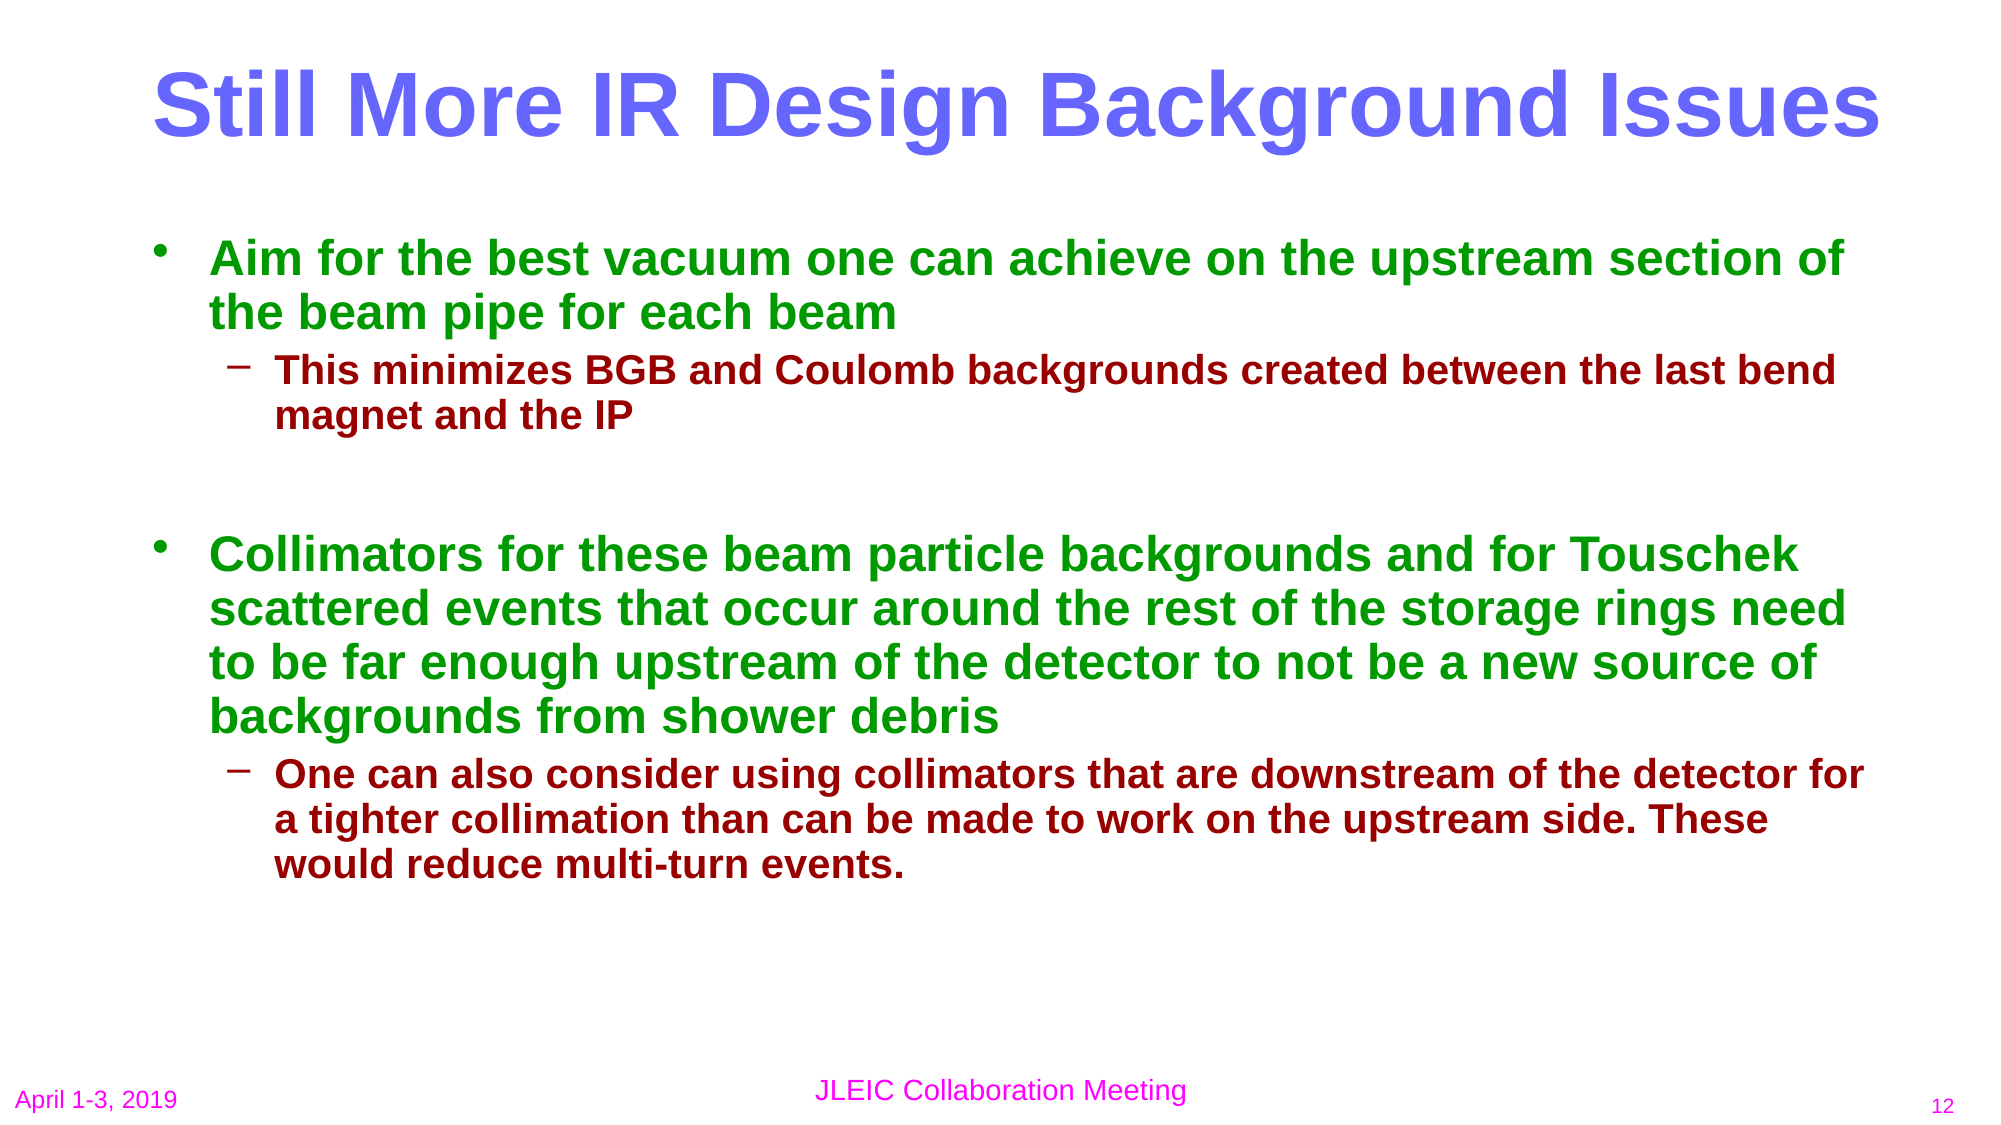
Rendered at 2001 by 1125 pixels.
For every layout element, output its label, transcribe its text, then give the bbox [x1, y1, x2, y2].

list Aim for the best vacuum one can achieve on the upstream section of the beam pipe for each beam This minimizes BGB and Coulomb backgrounds created between the last bend magnet and the IP Collimators for these beam particle backgrounds and for Touschek scattered events that occur around the rest of the storage rings need to be far enough upstream of the detector to not be a new source of backgrounds from shower debris One can also consider using collimators that are downstream of the detector for a tighter collimation than can be made to work on the upstream side. These would reduce multi-turn events. [137, 224, 1900, 1100]
title Still More IR Design Background Issues [118, 5, 1919, 193]
